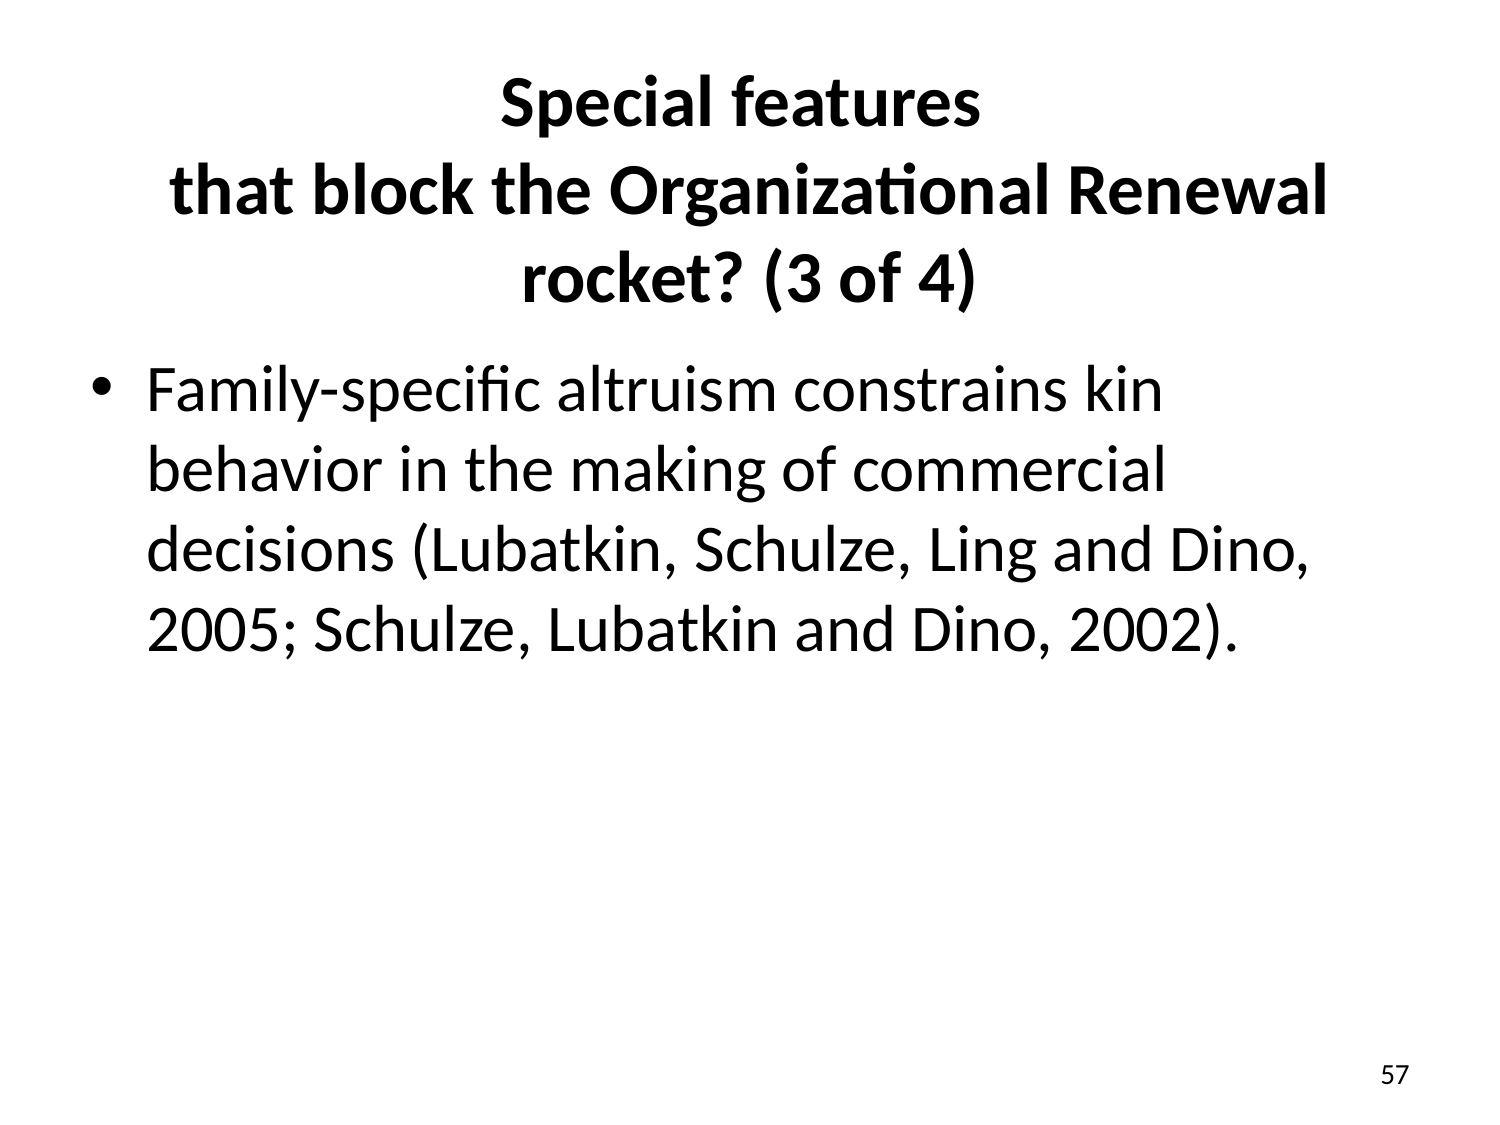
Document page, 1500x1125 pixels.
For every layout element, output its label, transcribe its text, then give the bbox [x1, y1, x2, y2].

title Special features that block the Organizational Renewal rocket? (3 of 4) [75, 45, 1425, 325]
slide_number 57 [1074, 1042, 1425, 1103]
list Family-specific altruism constrains kin behavior in the making of commercial decisions (Lubatkin, Schulze, Ling and Dino, 2005; Schulze, Lubatkin and Dino, 2002). [75, 337, 1425, 1005]
